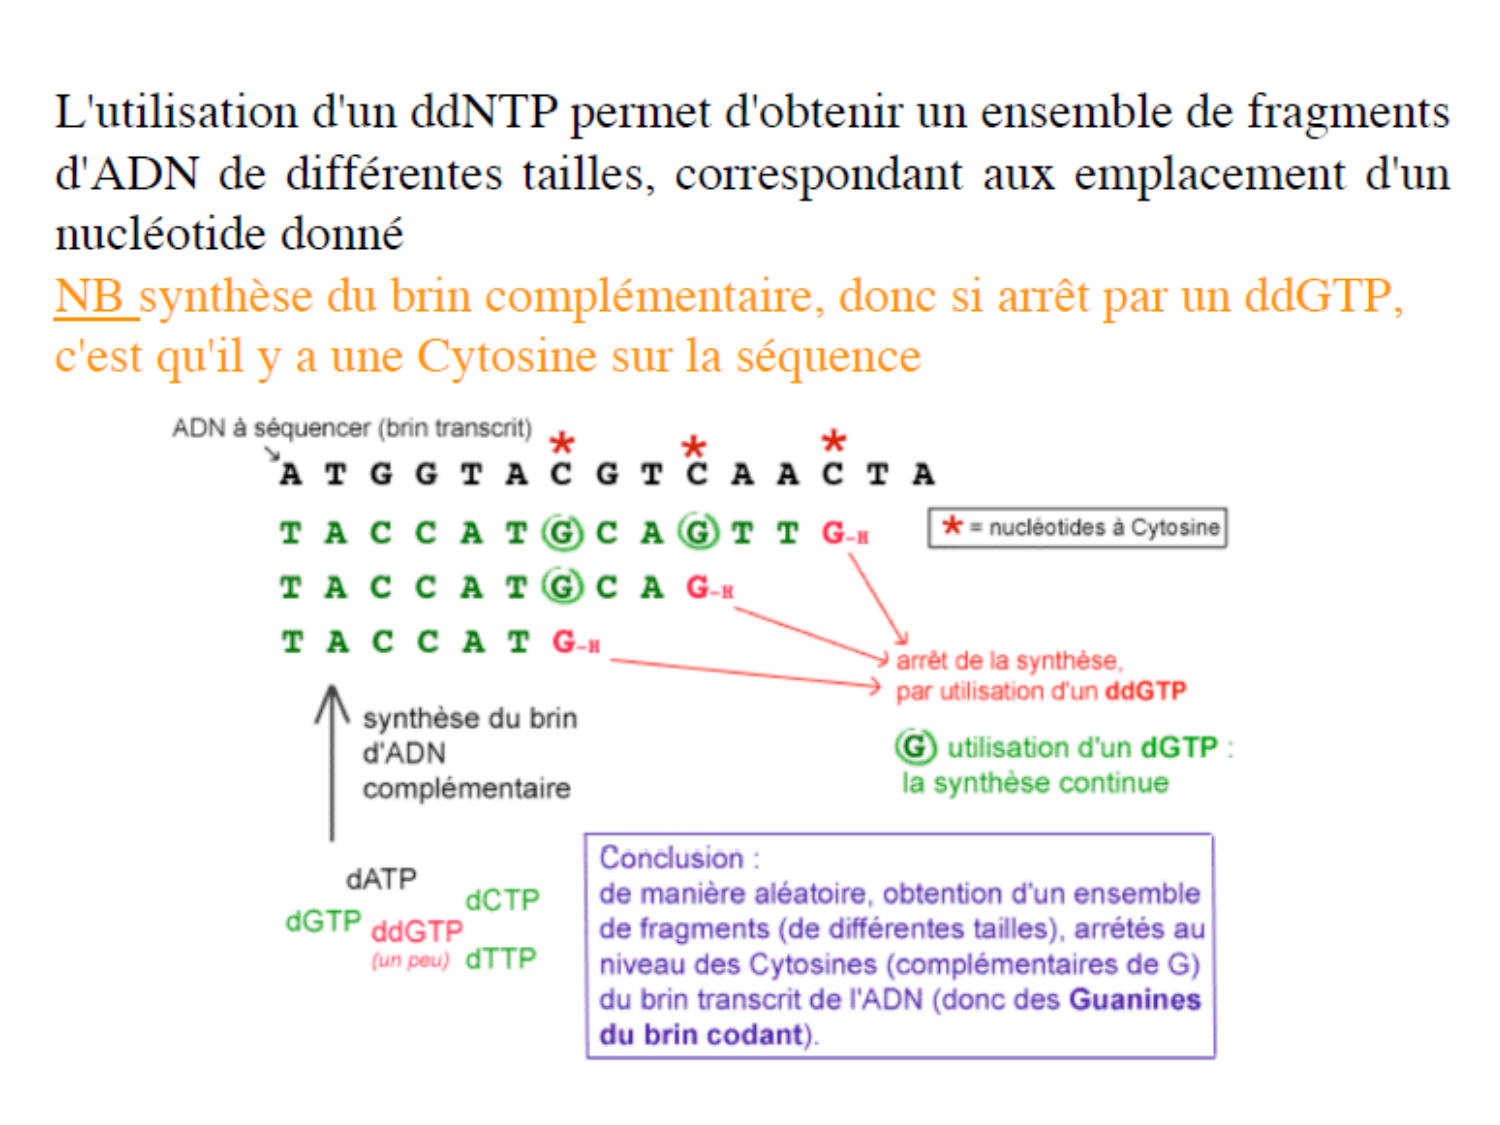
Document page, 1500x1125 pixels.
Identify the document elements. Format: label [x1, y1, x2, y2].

picture [39, 75, 1460, 1070]
